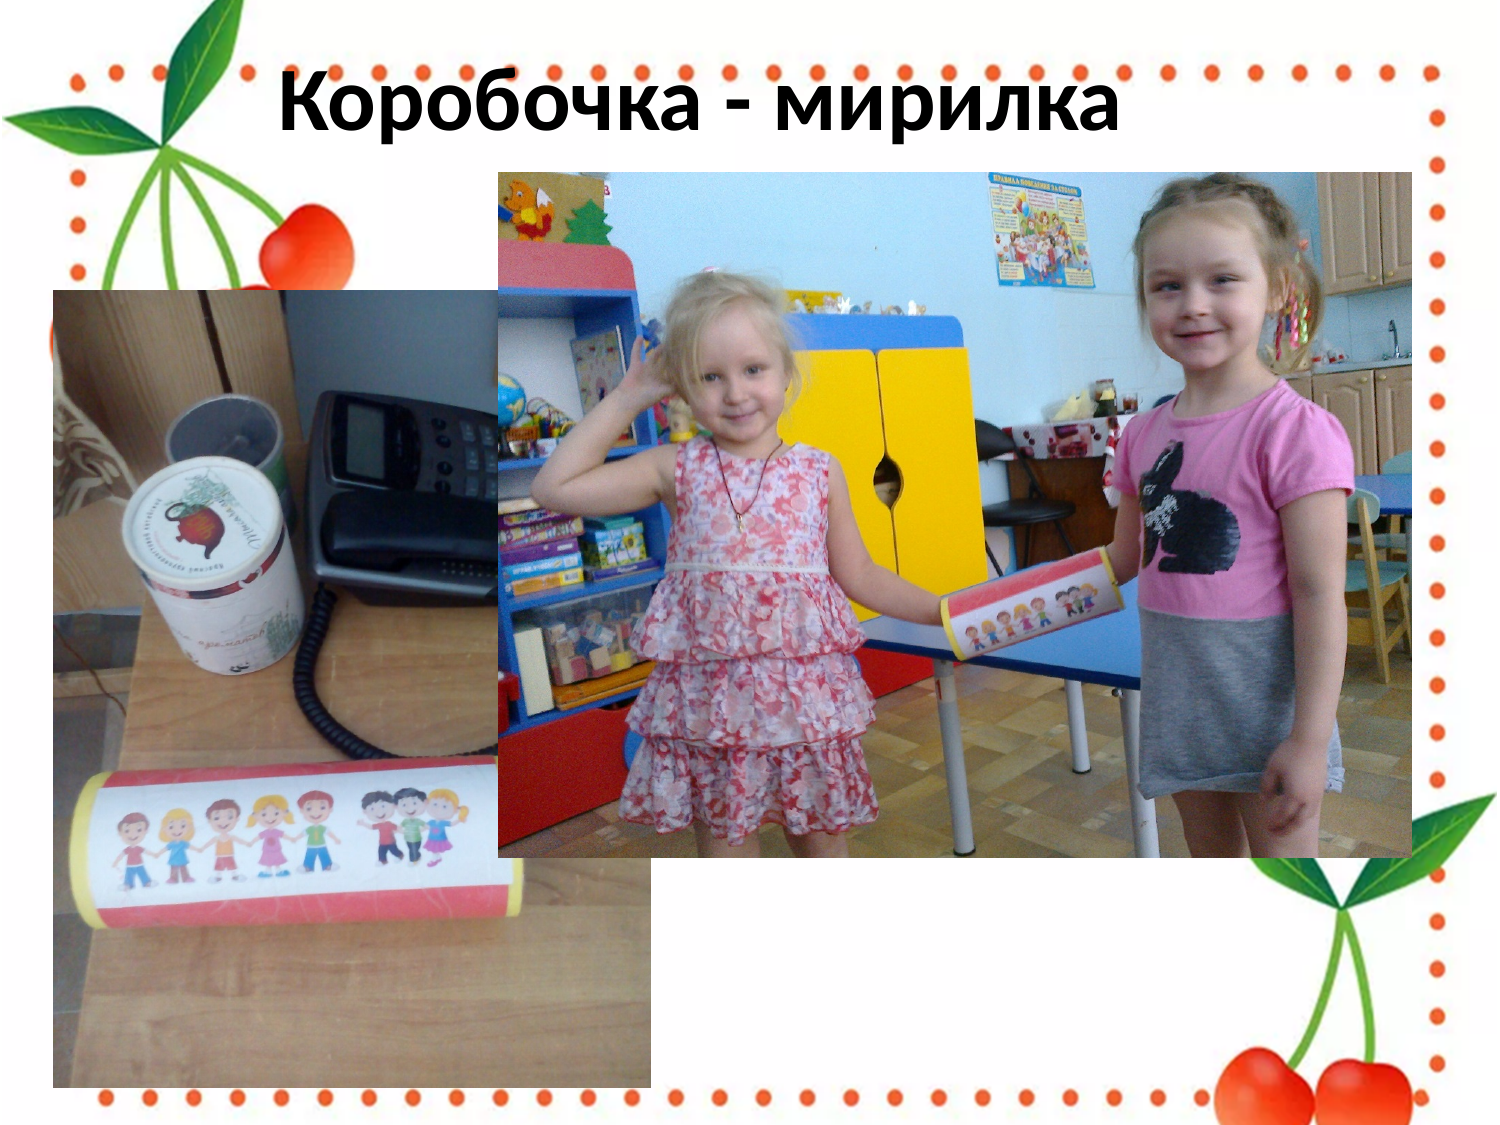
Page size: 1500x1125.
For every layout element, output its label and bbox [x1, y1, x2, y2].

picture [2, 0, 1498, 1125]
list [52, 290, 652, 1089]
